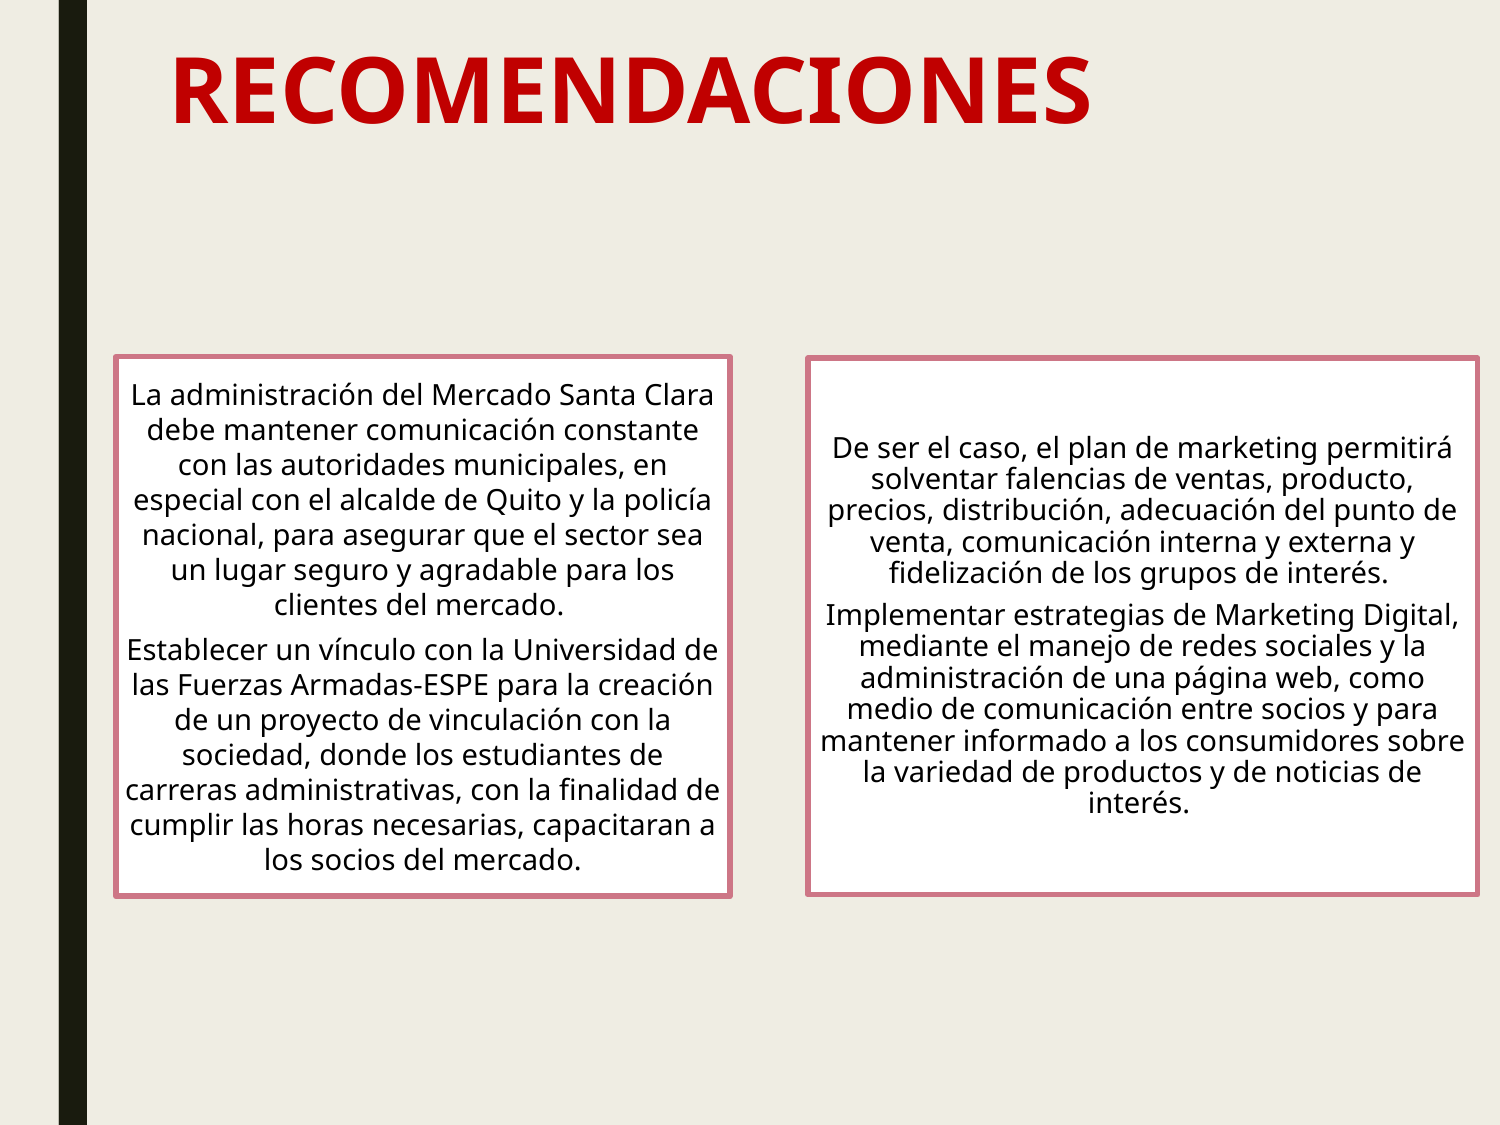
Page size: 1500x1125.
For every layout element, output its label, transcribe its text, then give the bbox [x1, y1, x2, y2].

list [115, 162, 1479, 1091]
title RECOMENDACIONES [153, 37, 1335, 162]
